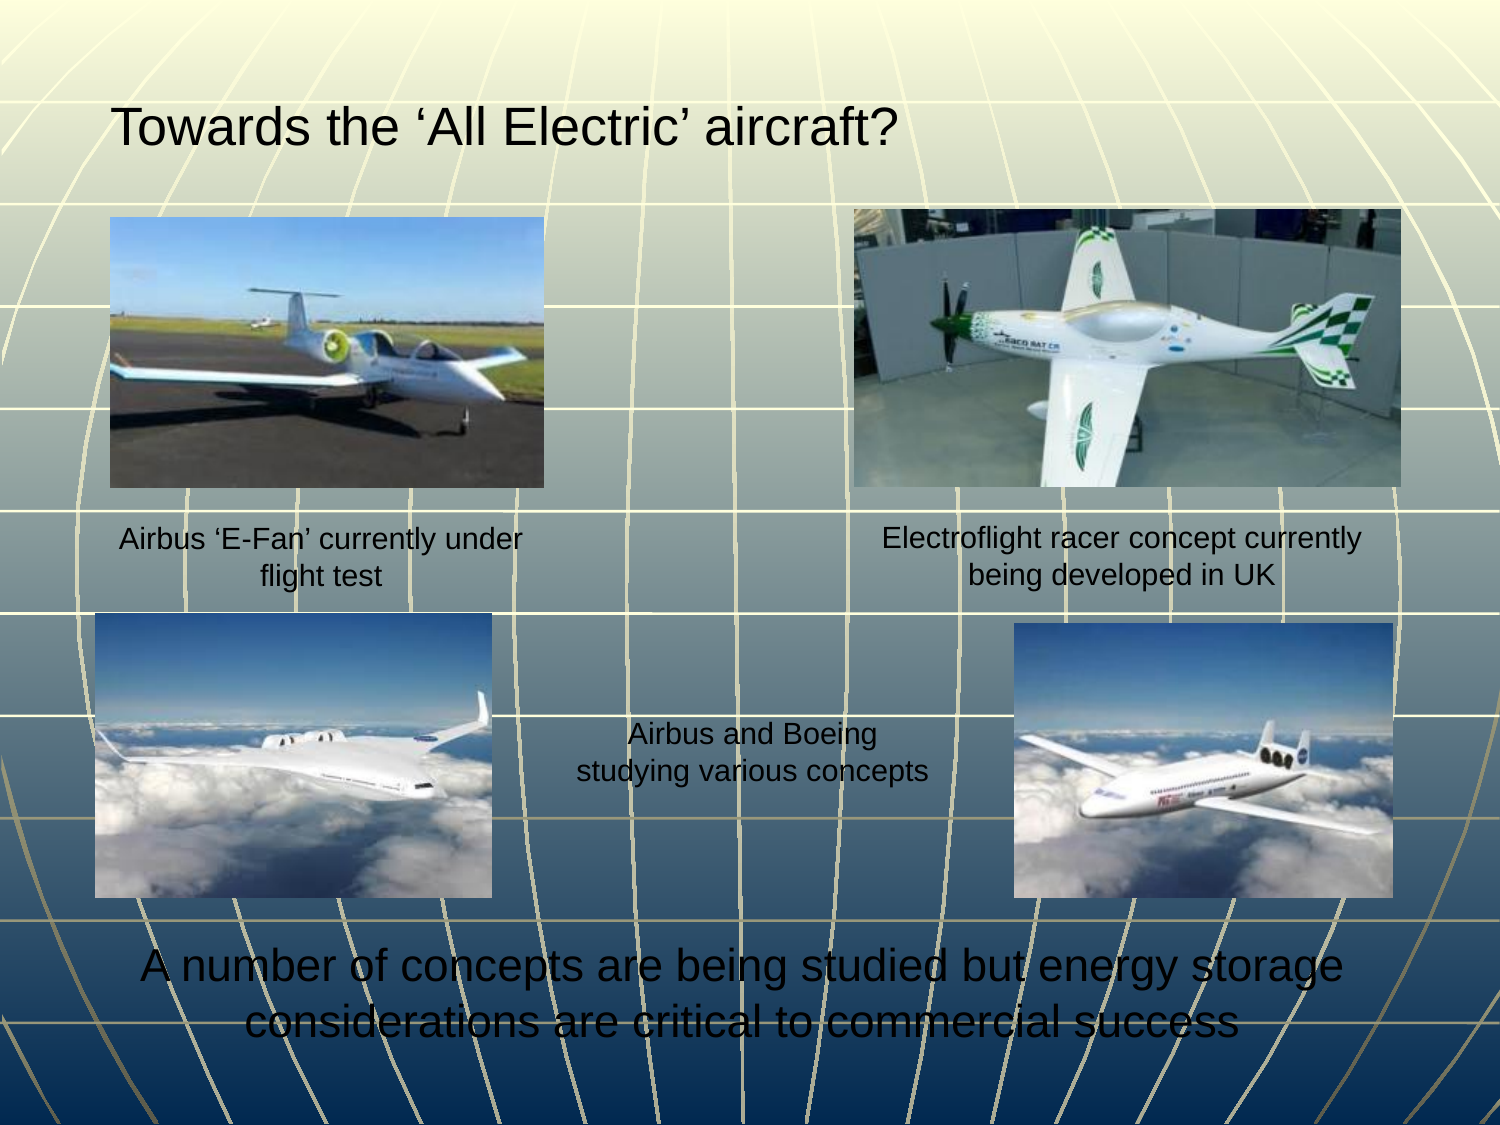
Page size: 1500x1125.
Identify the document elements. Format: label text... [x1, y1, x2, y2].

text_box Airbus ‘E-Fan’ currently under flight test [95, 511, 547, 601]
text_box Towards the ‘All Electric’ aircraft? [95, 84, 1470, 164]
text_box Electroflight racer concept currently being developed in UK [853, 510, 1391, 599]
picture [95, 613, 492, 899]
text_box Airbus and Boeing studying various concepts [555, 706, 951, 795]
text_box A number of concepts are being studied but energy storage considerations are critical to commercial success [57, 928, 1427, 1054]
picture [1014, 622, 1394, 899]
picture [854, 209, 1401, 488]
picture [110, 217, 544, 488]
